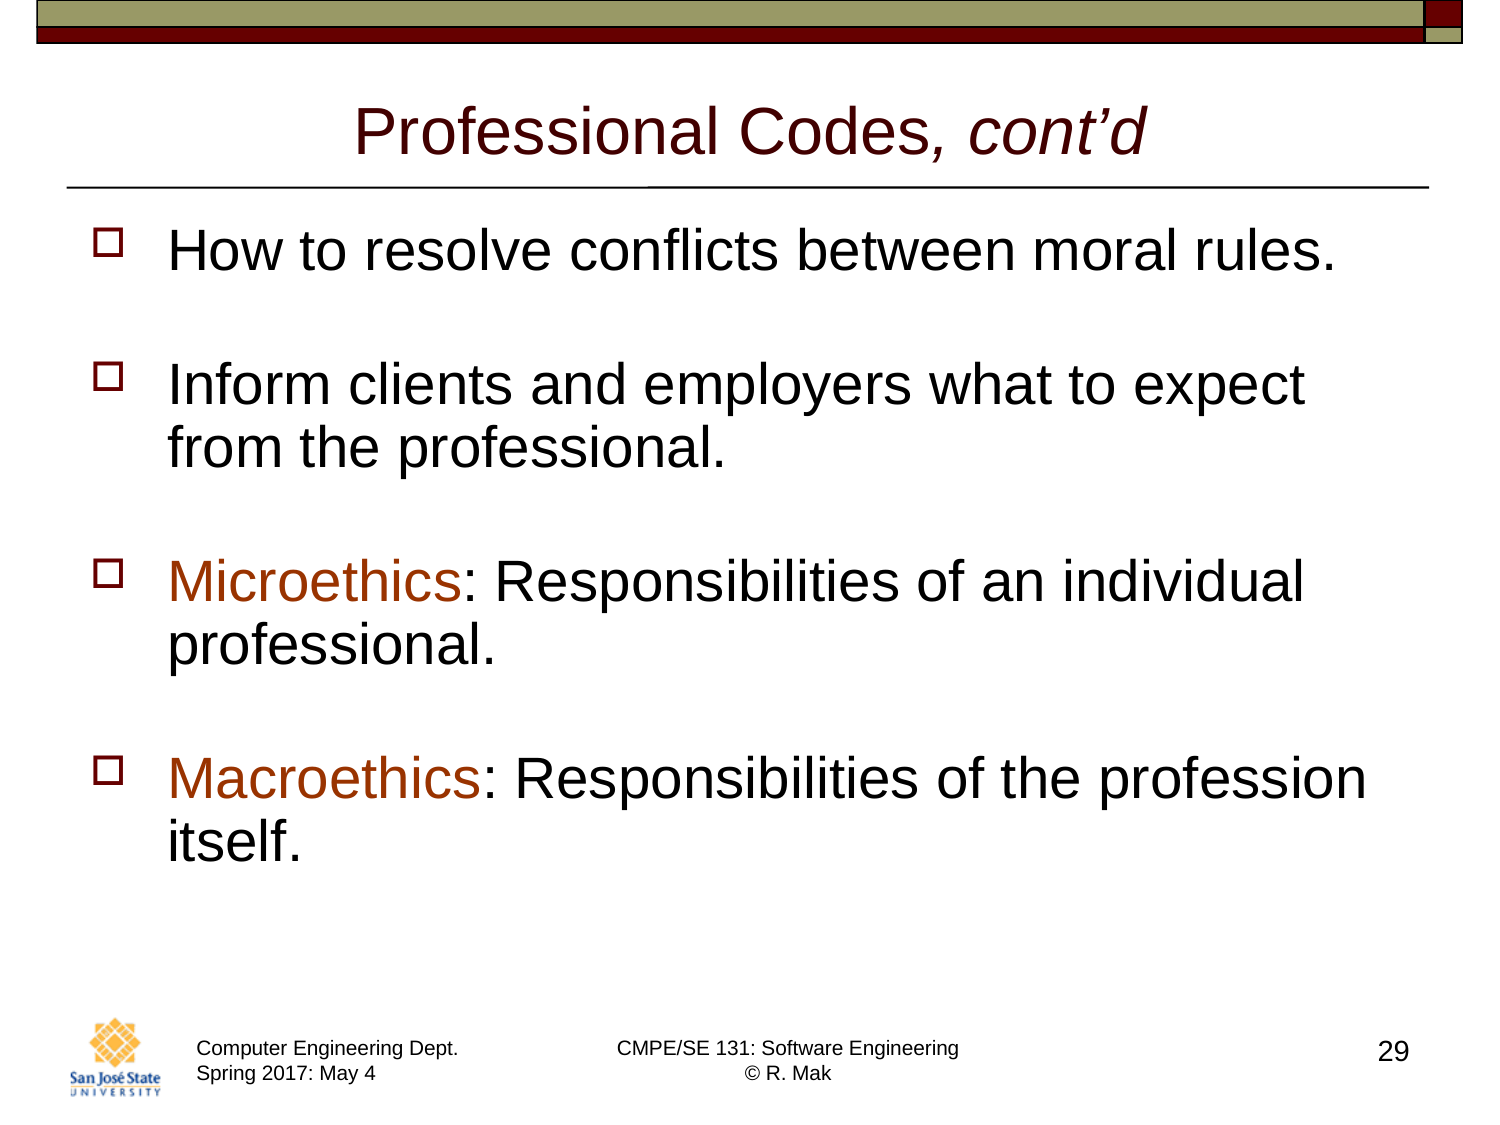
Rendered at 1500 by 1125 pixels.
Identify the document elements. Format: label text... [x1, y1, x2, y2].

title Professional Codes, cont’d [75, 67, 1425, 175]
list How to resolve conflicts between moral rules. Inform clients and employers what to expect from the professional. Microethics: Responsibilities of an individual professional. Macroethics: Responsibilities of the profession itself. [75, 212, 1425, 1006]
slide_number 29 [1112, 1025, 1425, 1100]
picture [60, 1012, 166, 1112]
